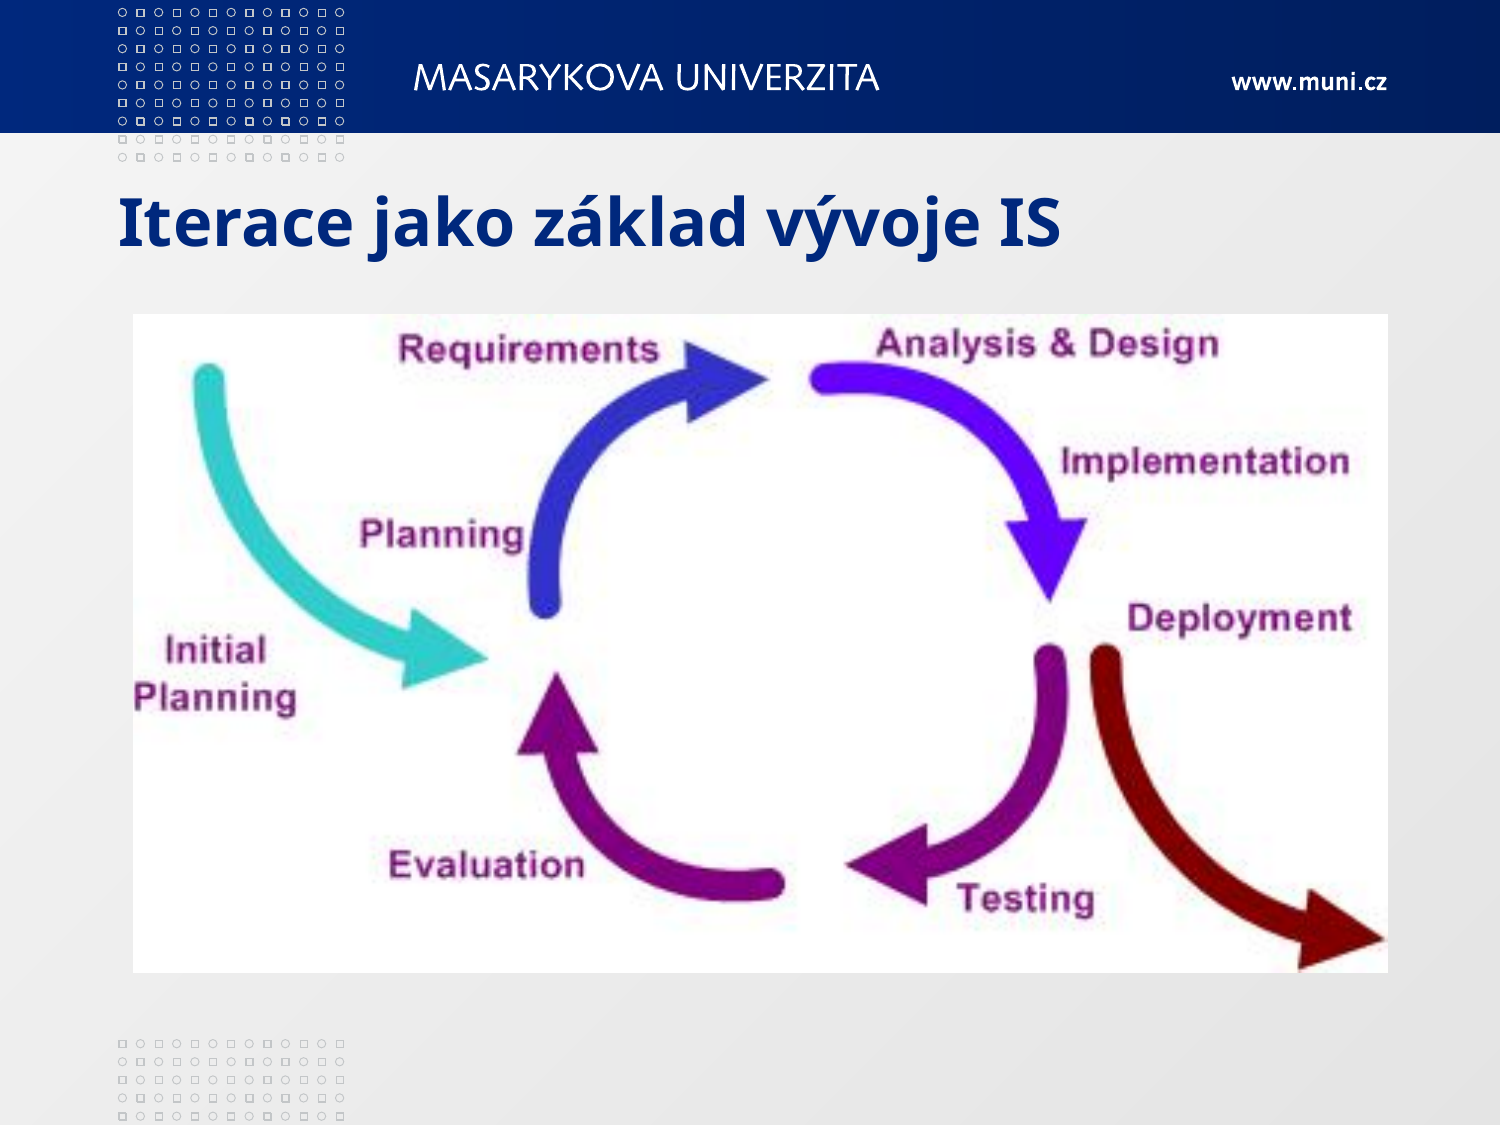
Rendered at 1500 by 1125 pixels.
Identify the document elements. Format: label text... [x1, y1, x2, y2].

title Iterace jako základ vývoje IS [117, 160, 1403, 268]
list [132, 314, 1389, 974]
